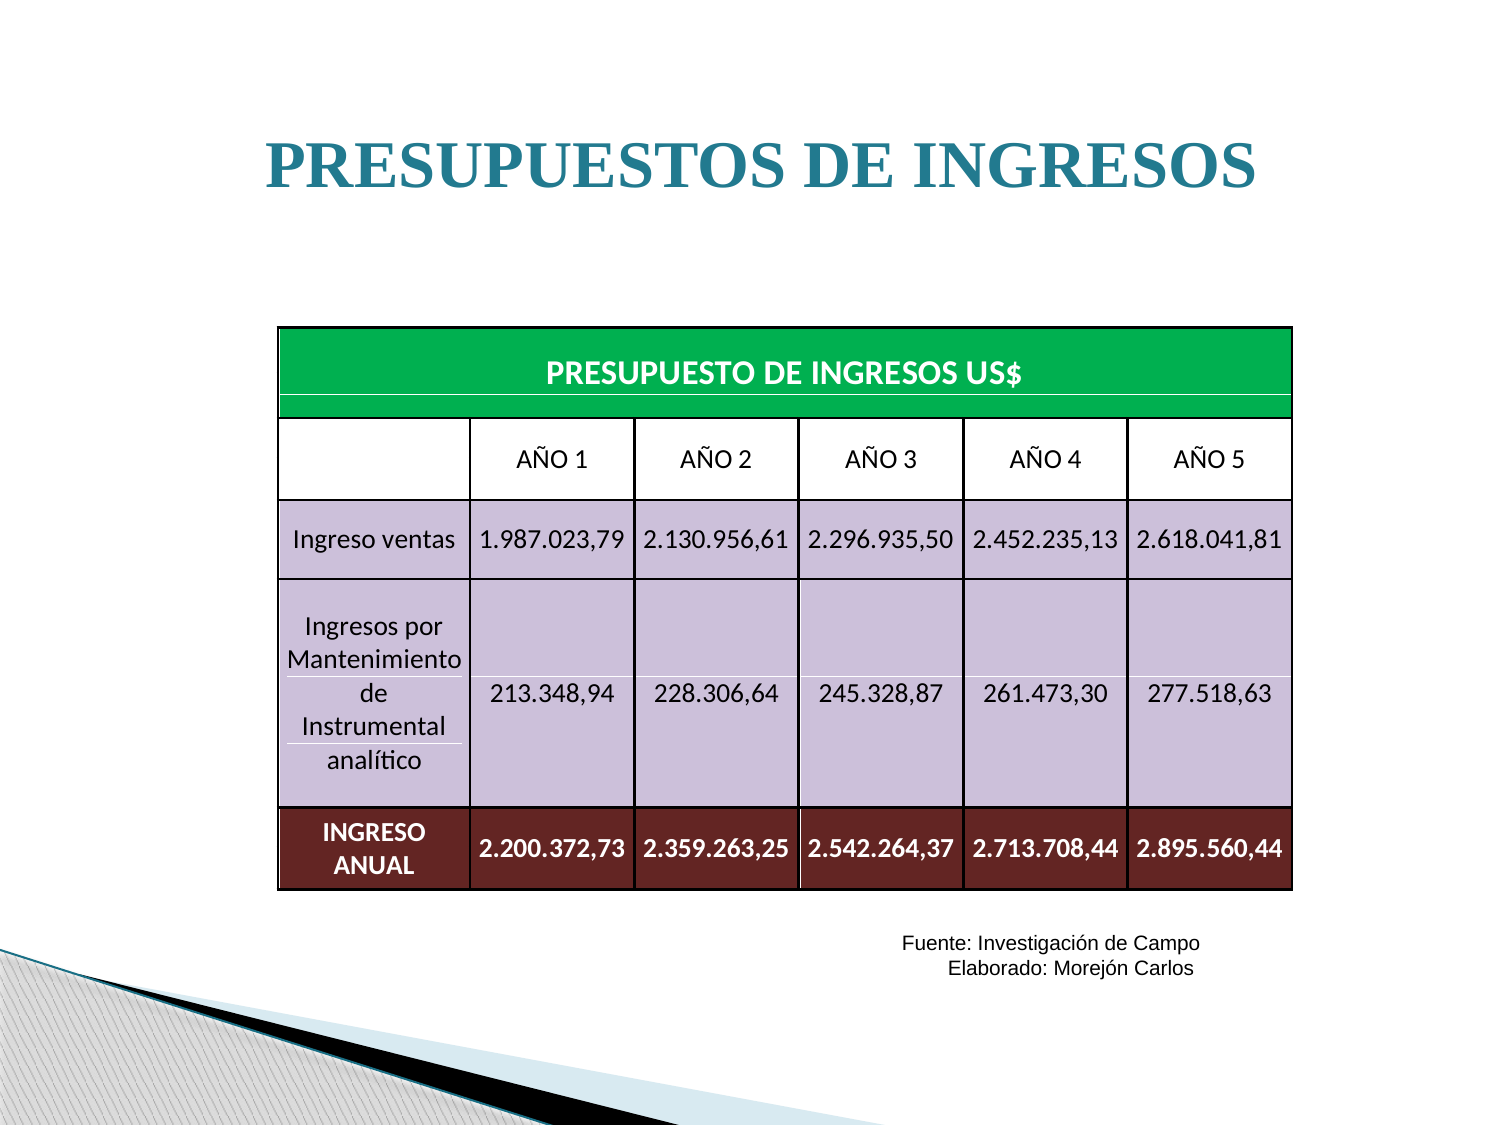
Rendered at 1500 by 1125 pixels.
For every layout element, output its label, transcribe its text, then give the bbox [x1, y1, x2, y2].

text_box PRESUPUESTOS DE INGRESOS [242, 113, 1282, 209]
picture [206, 325, 1423, 956]
text_box Fuente: Investigación de Campo Elaborado: Morejón Carlos [886, 967, 1216, 987]
